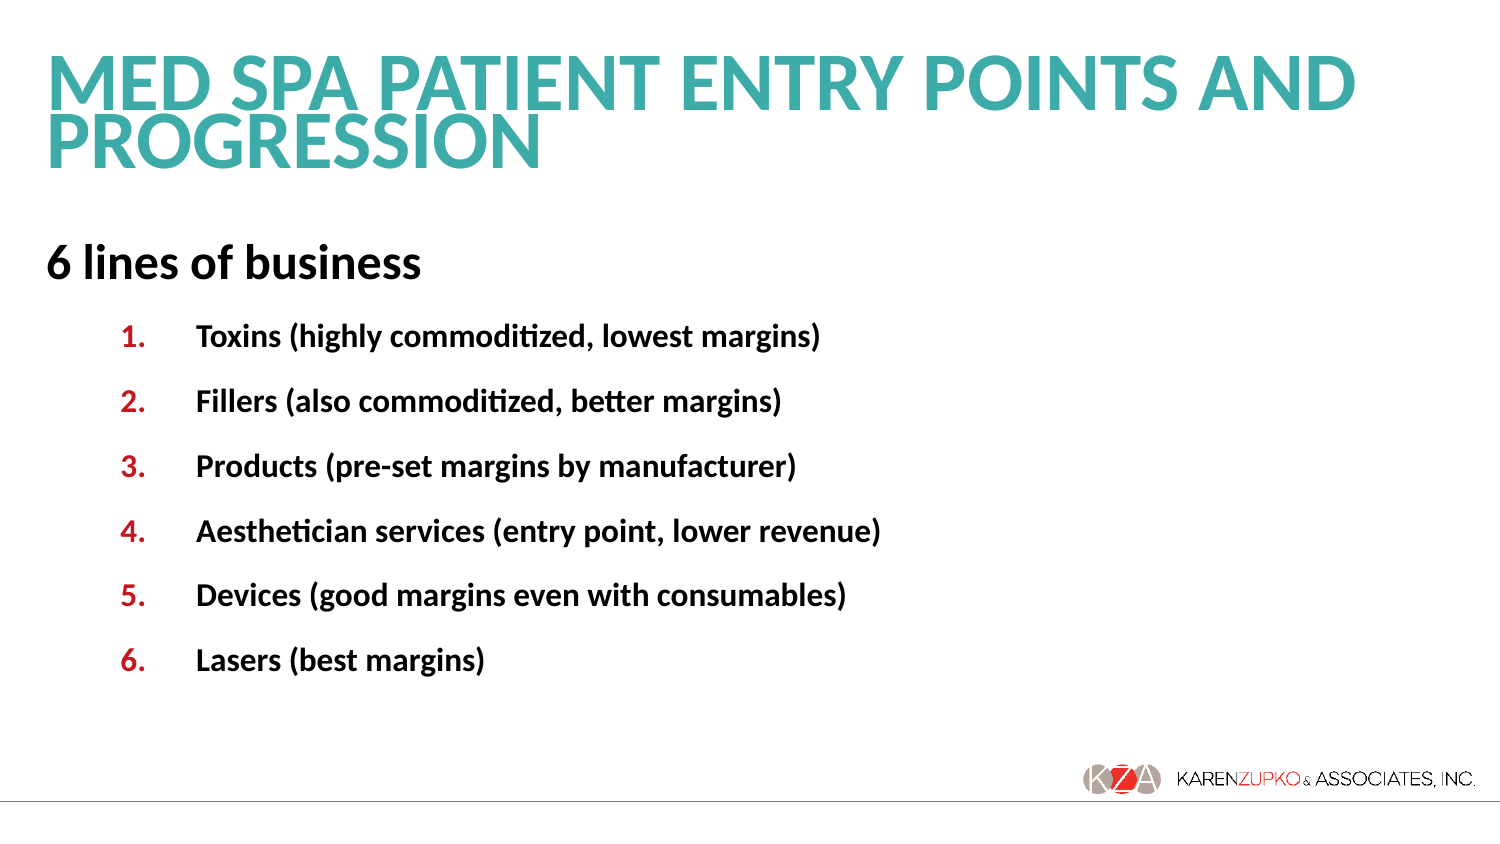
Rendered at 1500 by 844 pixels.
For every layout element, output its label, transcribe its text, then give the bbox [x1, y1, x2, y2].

picture [1083, 762, 1171, 794]
list 6 lines of business Toxins (highly commoditized, lowest margins) Fillers (also commoditized, better margins) Products (pre-set margins by manufacturer) Aesthetician services (entry point, lower revenue) Devices (good margins even with consumables) Lasers (best margins) [31, 221, 1469, 747]
picture [1175, 766, 1475, 790]
title Med spa Patient entry points and progression [31, 18, 1500, 235]
